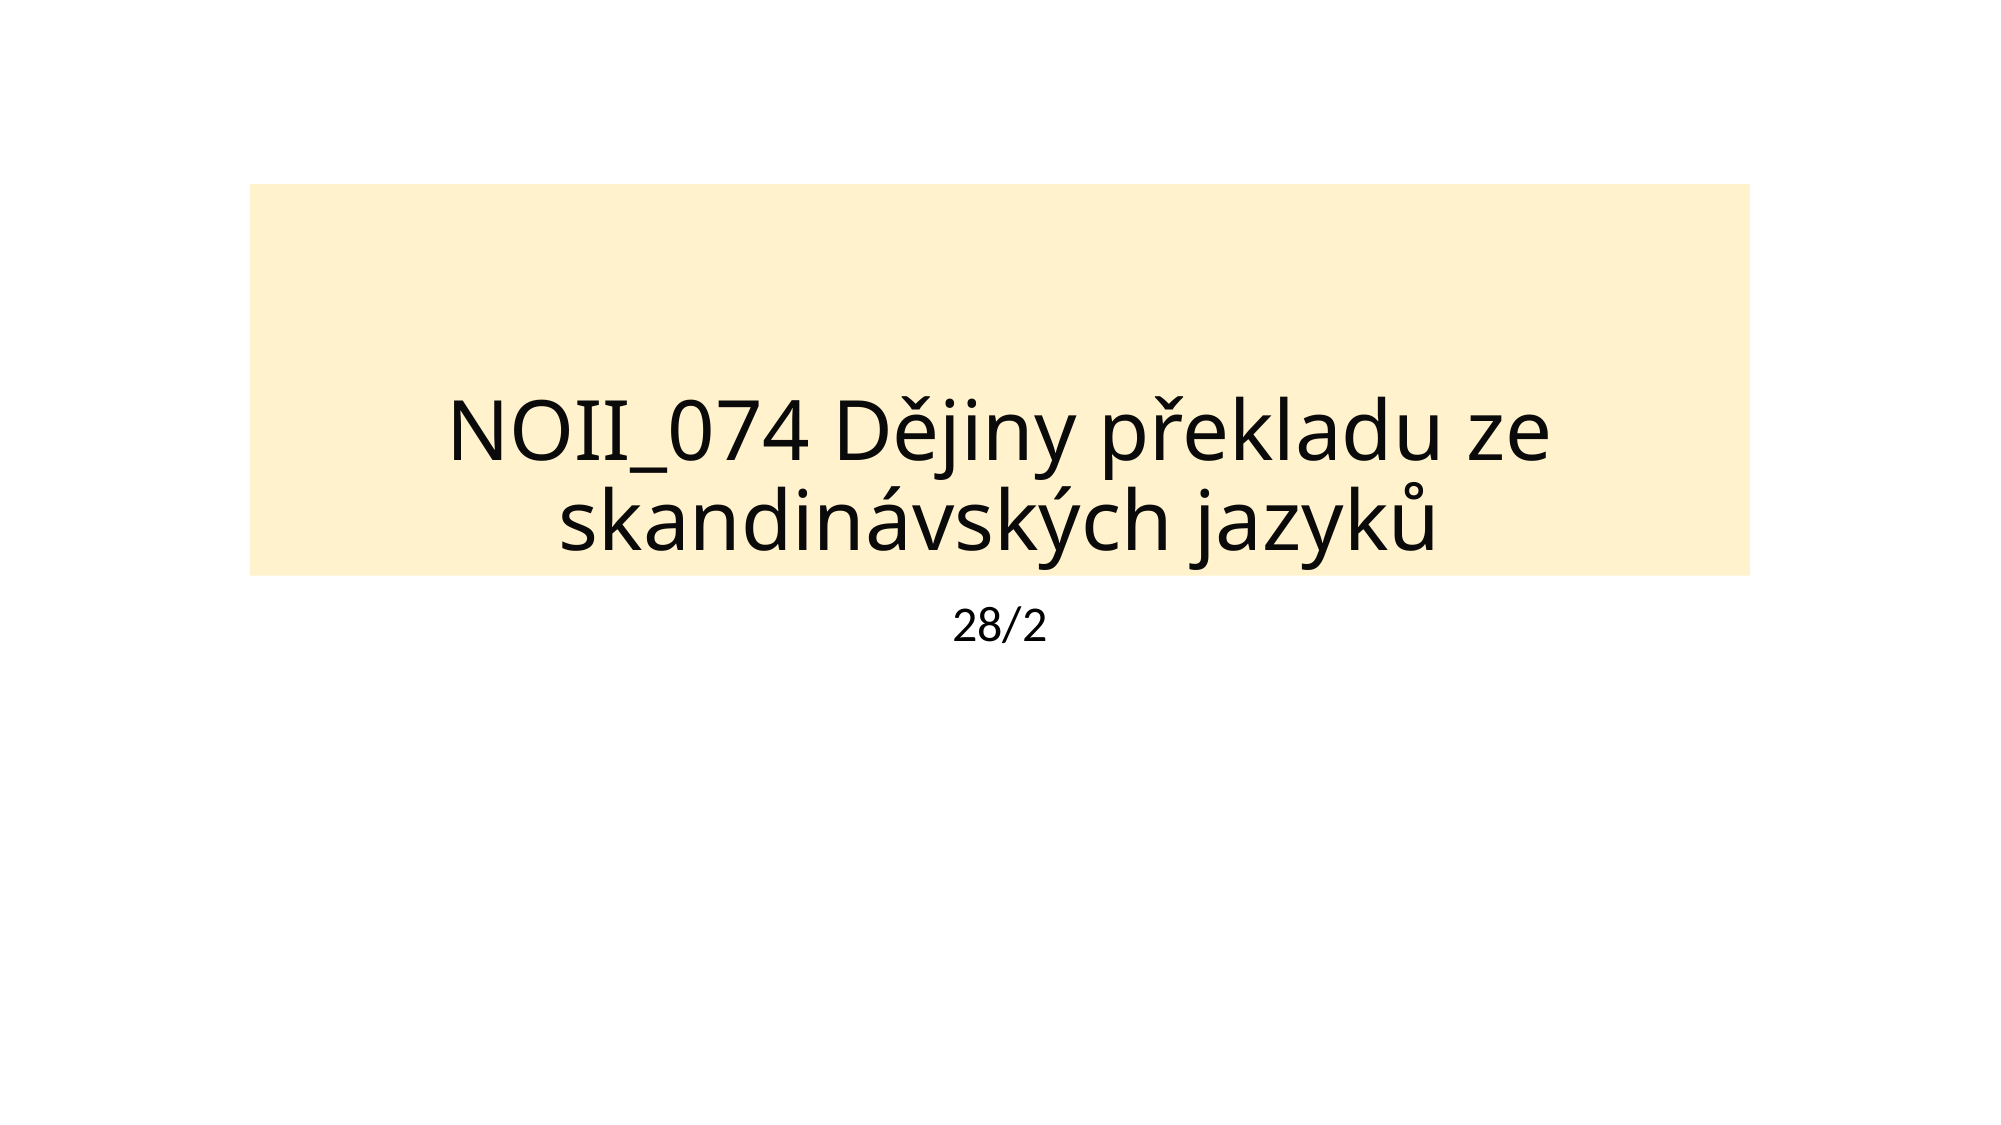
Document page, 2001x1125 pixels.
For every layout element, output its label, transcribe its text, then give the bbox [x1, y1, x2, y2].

title NOII_074 Dějiny překladu ze skandinávských jazyků [249, 184, 1750, 576]
subtitle 28/2 [249, 590, 1750, 863]
